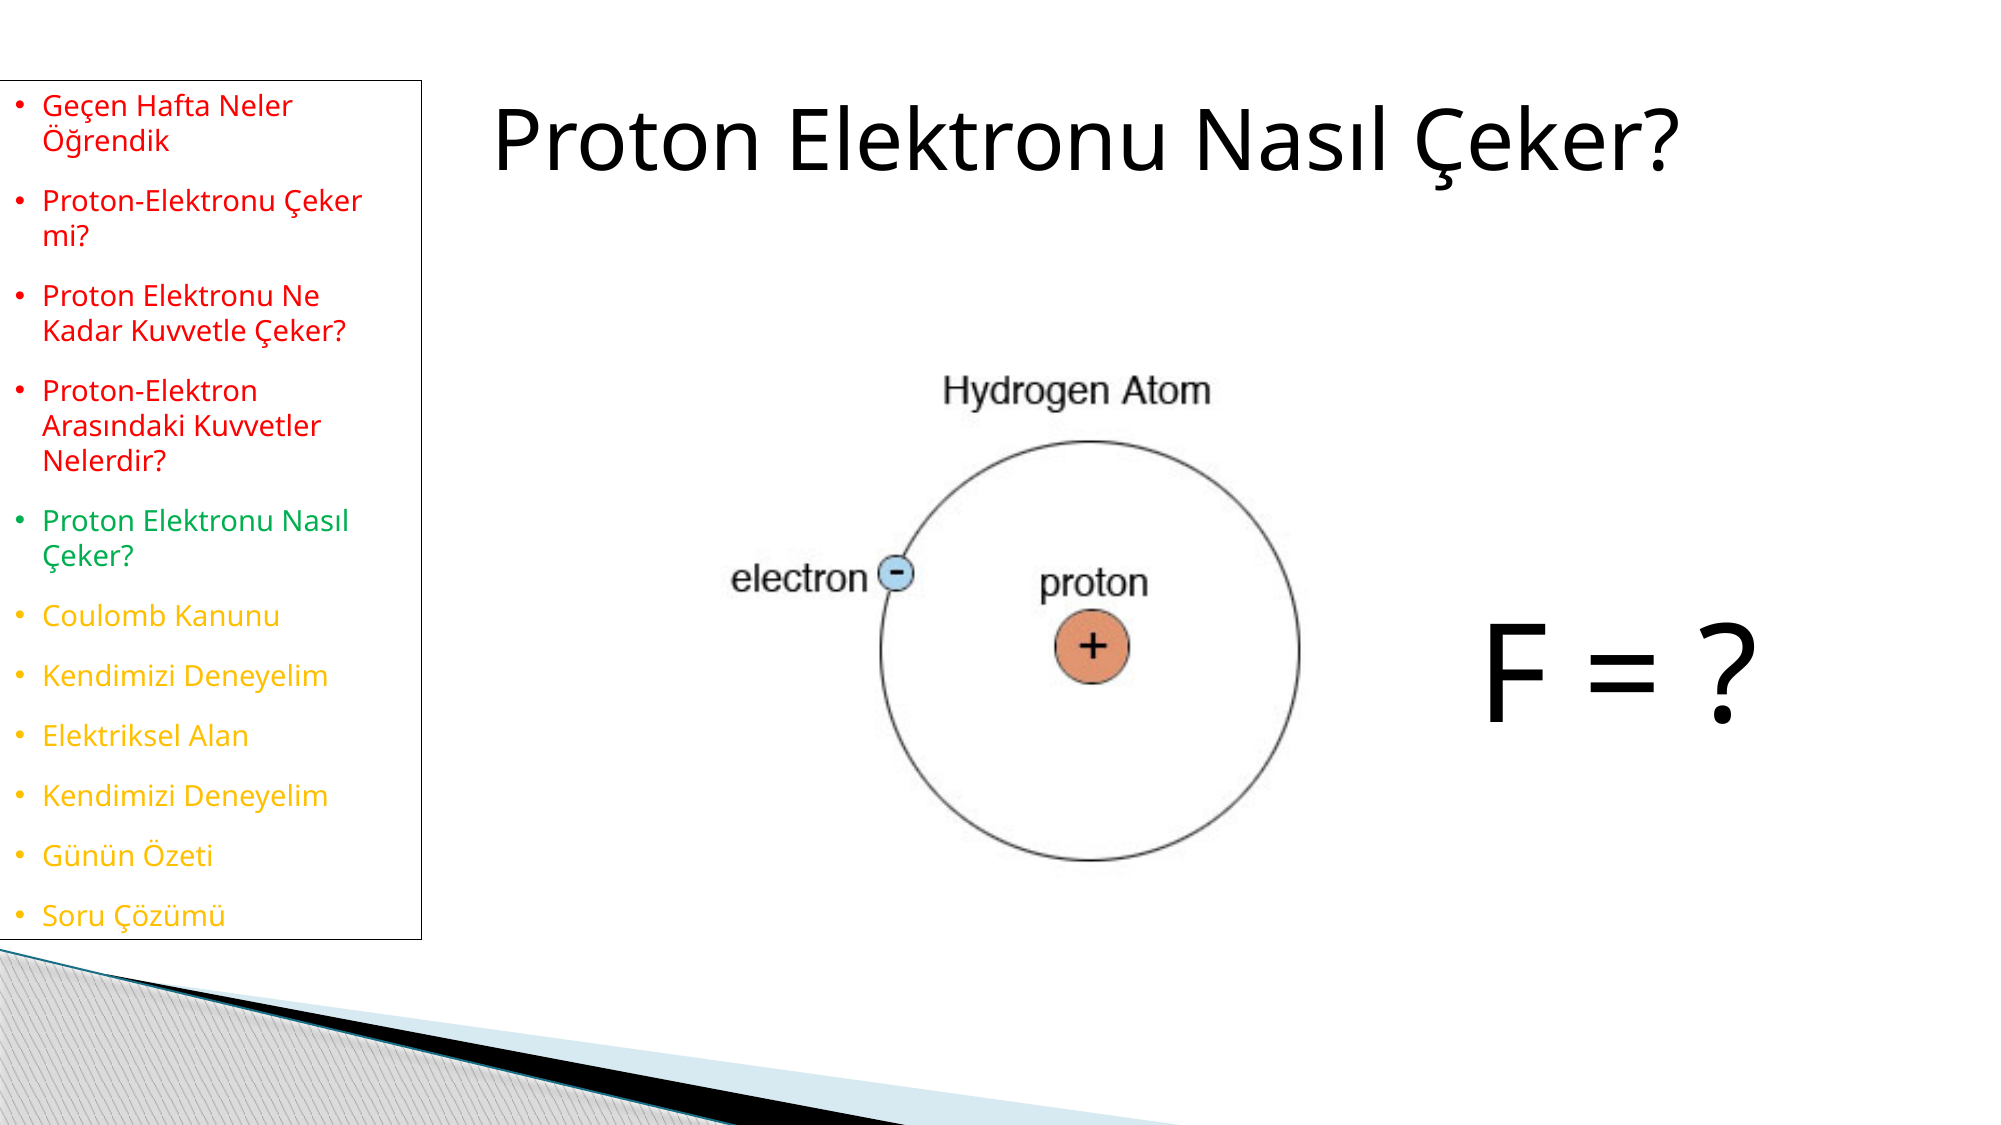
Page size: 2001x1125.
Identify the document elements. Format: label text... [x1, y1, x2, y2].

picture [668, 290, 1372, 929]
text_box F = ? [1462, 577, 1774, 758]
title Proton Elektronu Nasıl Çeker? [476, 42, 1764, 231]
text_box Geçen Hafta Neler Öğrendik Proton-Elektronu Çeker mi? Proton Elektronu Ne Kadar Kuvvetle Çeker? Proton-Elektron Arasındaki Kuvvetler Nelerdir? Proton Elektronu Nasıl Çeker? Coulomb Kanunu Kendimizi Deneyelim Elektriksel Alan Kendimizi Deneyelim Günün Özeti Soru Çözümü [0, 80, 422, 940]
